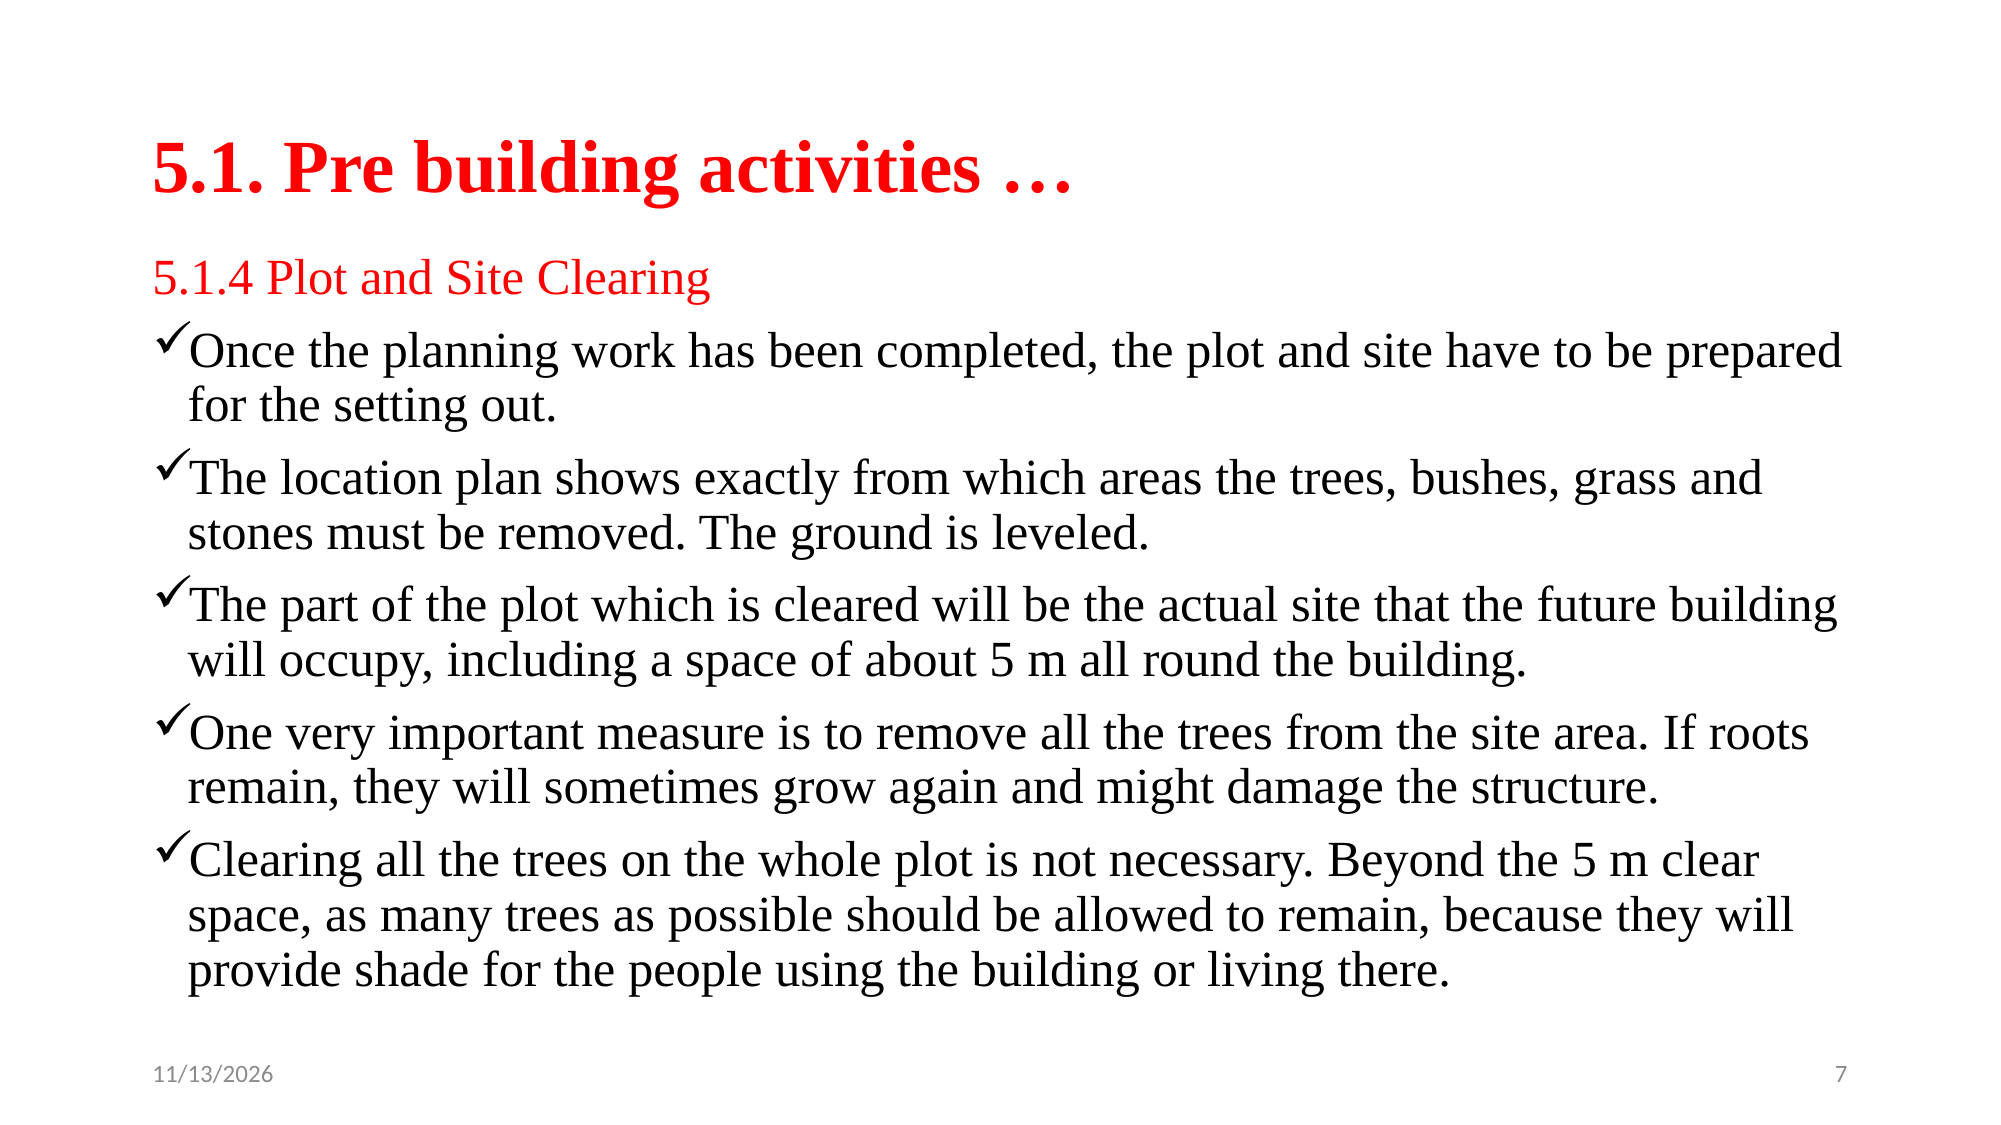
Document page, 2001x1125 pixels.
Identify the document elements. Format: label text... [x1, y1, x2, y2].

title 5.1. Pre building activities … [137, 59, 1863, 243]
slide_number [137, 1042, 588, 1103]
slide_number 7 [1412, 1042, 1863, 1103]
list 5.1.4 Plot and Site Clearing Once the planning work has been completed, the plot and site have to be prepared for the setting out. The location plan shows exactly from which areas the trees, bushes, grass and stones must be removed. The ground is leveled. The part of the plot which is cleared will be the actual site that the future building will occupy, including a space of about 5 m all round the building. One very important measure is to remove all the trees from the site area. If roots remain, they will sometimes grow again and might damage the structure. Clearing all the trees on the whole plot is not necessary. Beyond the 5 m clear space, as many trees as possible should be allowed to remain, because they will provide shade for the people using the building or living there. [137, 243, 1863, 1014]
